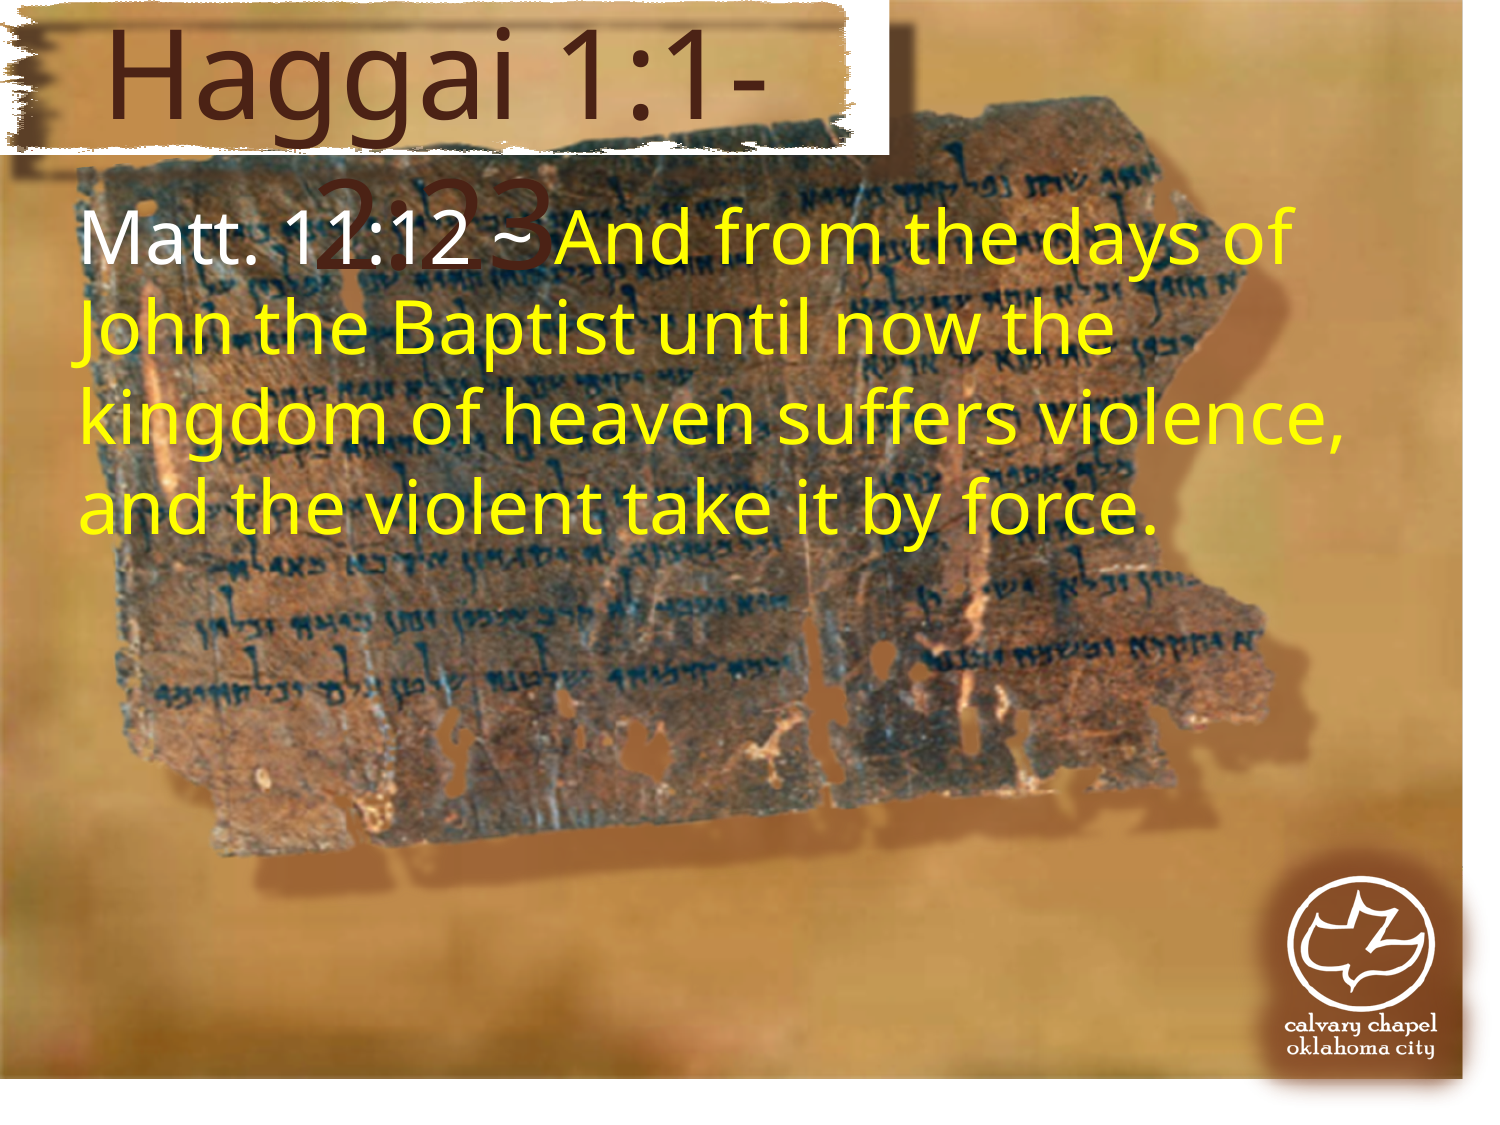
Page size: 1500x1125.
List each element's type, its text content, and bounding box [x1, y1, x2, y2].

text_box Haggai 1:1-2:23 [16, 163, 855, 303]
text_box Matt. 11:12 ~ And from the days of John the Baptist until now the kingdom of heaven suffers violence, and the violent take it by force. [62, 181, 1425, 557]
picture [0, 0, 1500, 1125]
